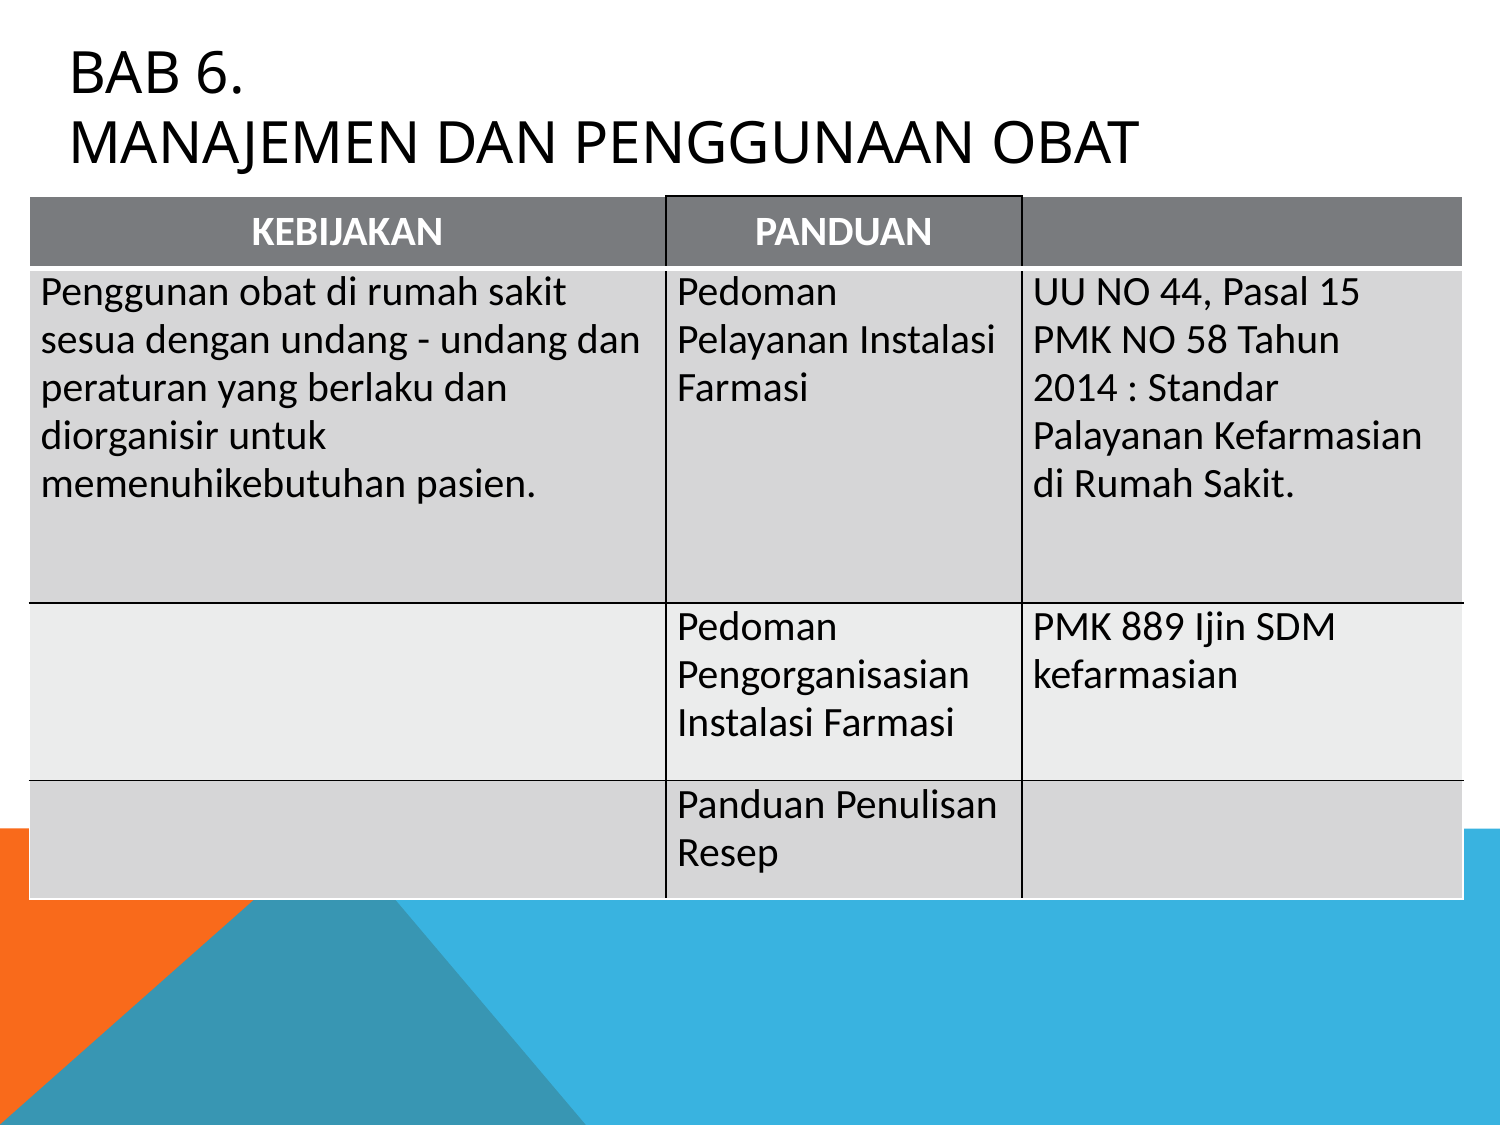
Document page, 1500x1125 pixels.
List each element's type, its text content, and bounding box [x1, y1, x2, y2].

table_cell Pedoman Pengorganisasian Instalasi Farmasi [667, 604, 1021, 780]
table_header KEBIJAKAN [30, 197, 665, 266]
table_cell Pedoman Pelayanan Instalasi Farmasi [667, 271, 1021, 602]
table_cell Penggunan obat di rumah sakit sesua dengan undang - undang dan peraturan yang berlaku dan diorganisir untuk memenuhikebutuhan pasien. [30, 271, 665, 602]
table_header [1023, 197, 1462, 266]
table_header PANDUAN [667, 197, 1021, 266]
table_cell PMK 889 Ijin SDM kefarmasian [1023, 604, 1462, 780]
table_cell [30, 604, 665, 780]
title BAB 6. MANAJEMEN DAN PENGGUNAAN OBAT [53, 60, 1459, 150]
table_cell UU NO 44, Pasal 15 PMK NO 58 Tahun 2014 : Standar Palayanan Kefarmasian di Rumah Sakit. [1023, 271, 1462, 602]
table_cell [30, 781, 665, 898]
table_cell [1023, 781, 1462, 898]
table_cell Panduan Penulisan Resep [667, 781, 1021, 898]
